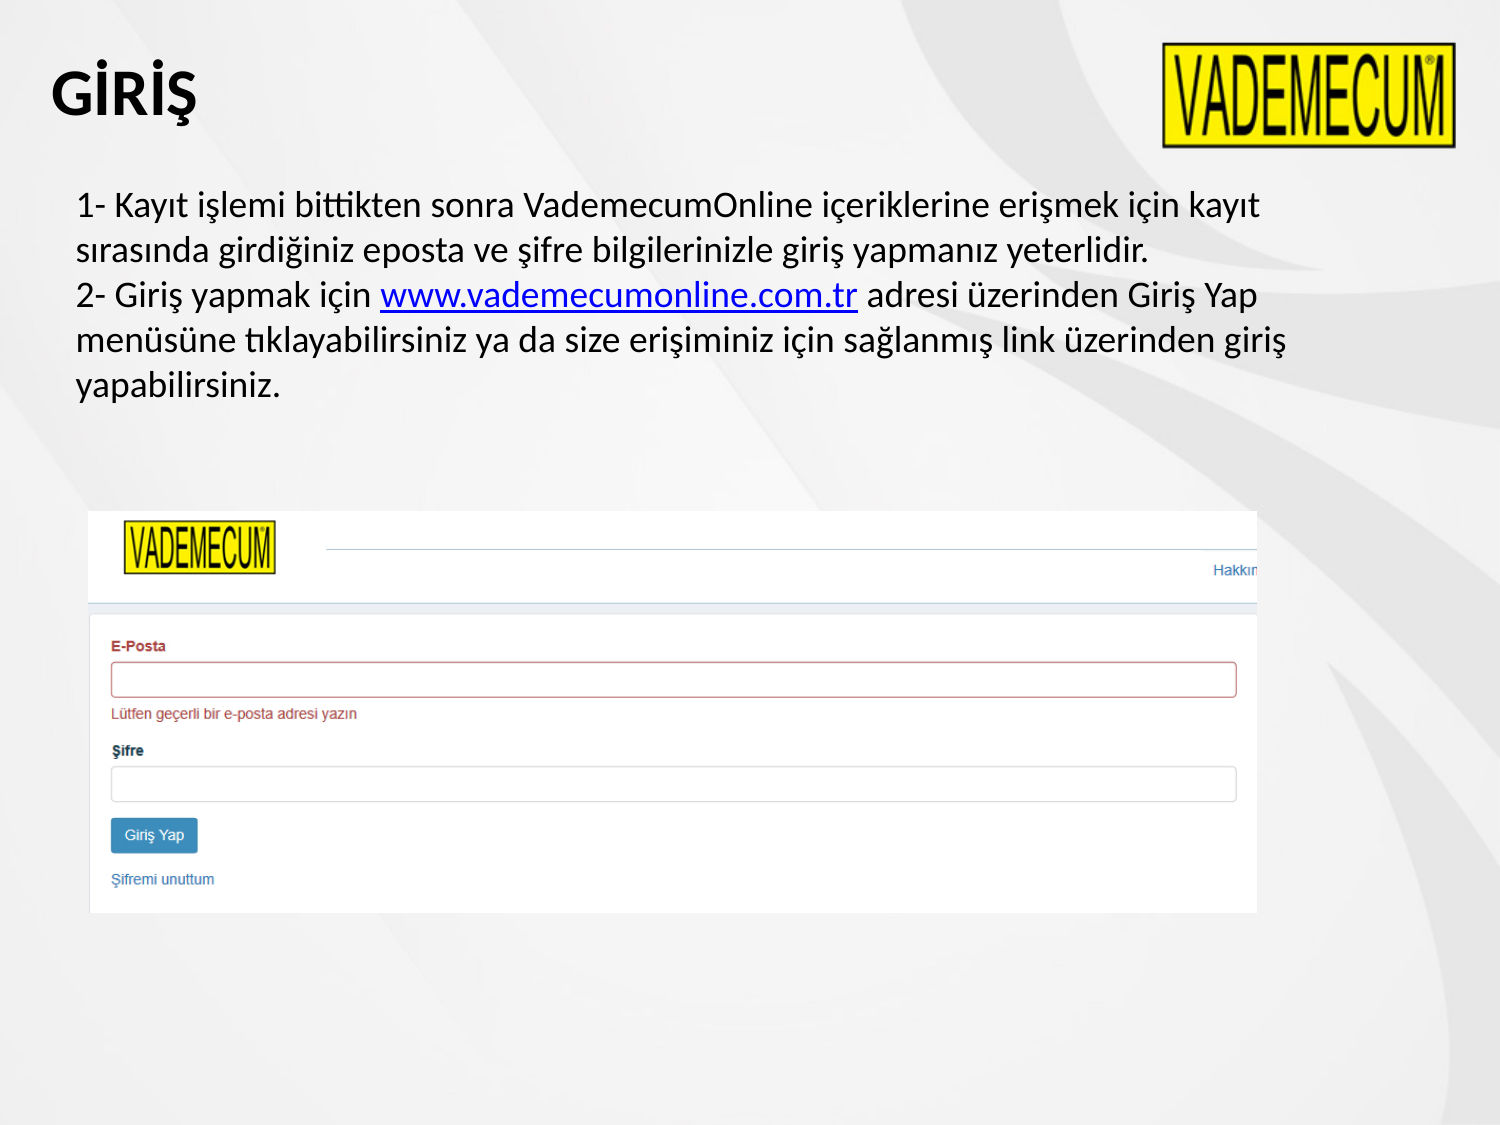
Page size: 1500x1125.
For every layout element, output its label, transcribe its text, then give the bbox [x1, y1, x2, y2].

text_box GİRİŞ [36, 41, 746, 137]
picture [0, 0, 1500, 1125]
text_box 1- Kayıt işlemi bittikten sonra VademecumOnline içeriklerine erişmek için kayıt sırasında girdiğiniz eposta ve şifre bilgilerinizle giriş yapmanız yeterlidir. 2- Giriş yapmak için www.vademecumonline.com.tr adresi üzerinden Giriş Yap menüsüne tıklayabilirsiniz ya da size erişiminiz için sağlanmış link üzerinden giriş yapabilirsiniz. [60, 172, 1325, 503]
